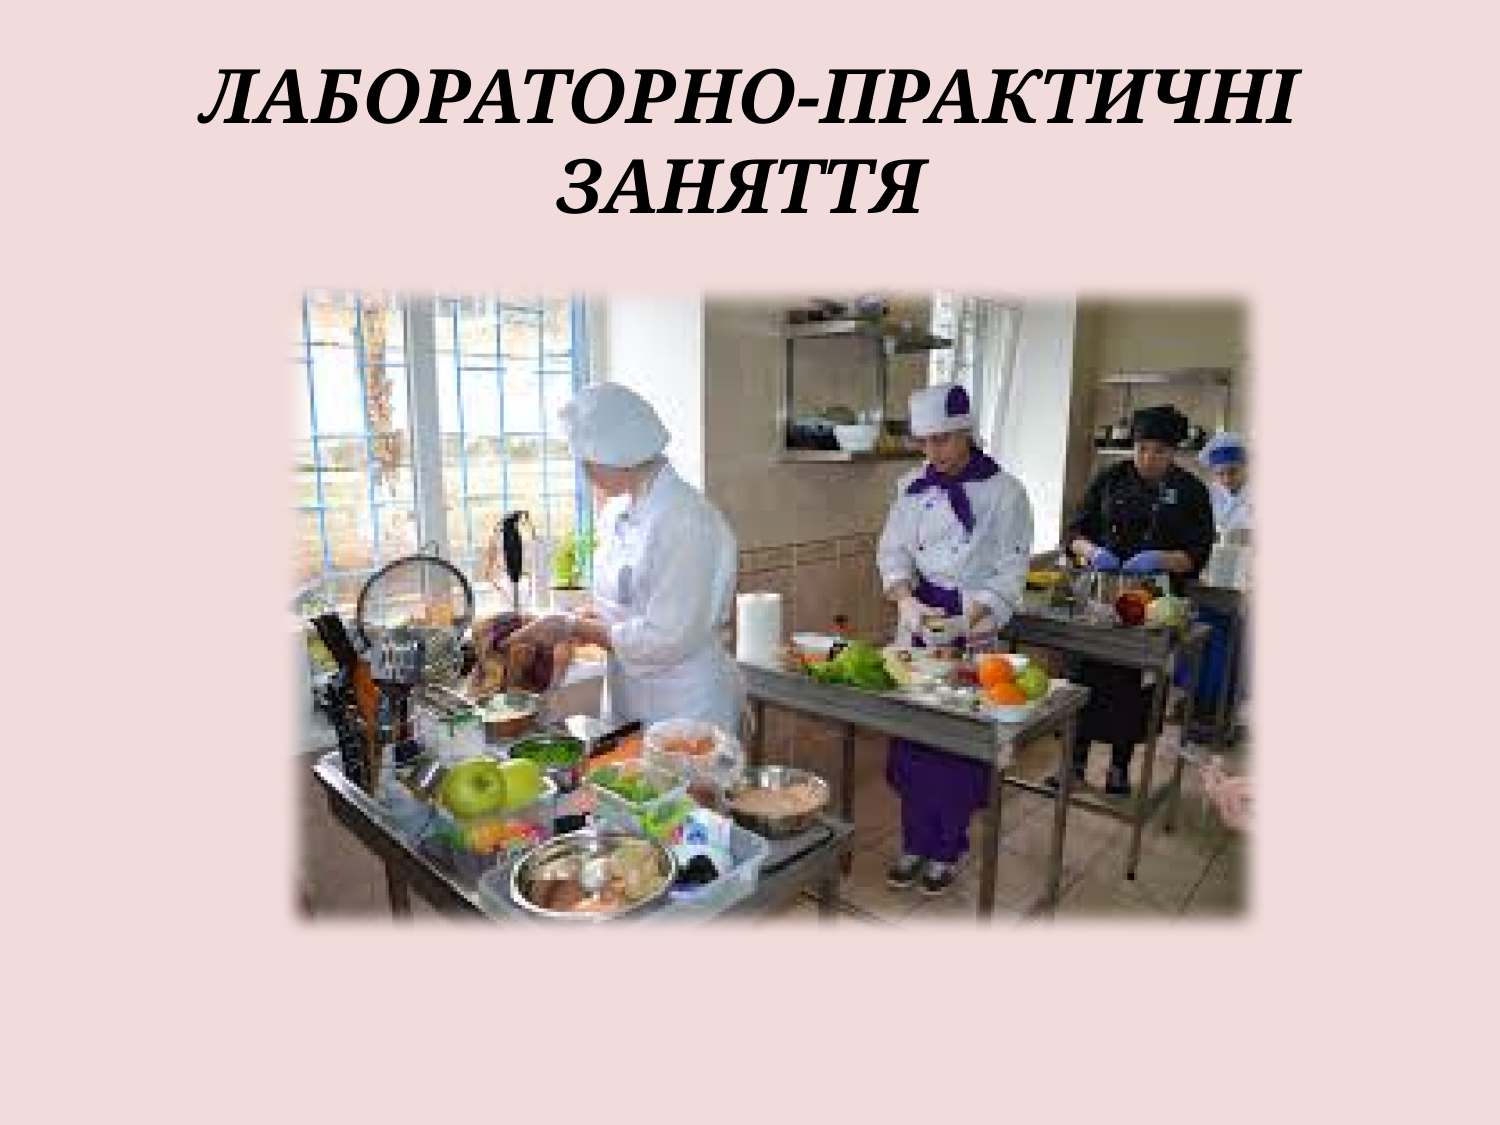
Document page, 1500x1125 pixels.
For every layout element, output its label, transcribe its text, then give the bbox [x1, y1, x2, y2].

title ЛАБОРАТОРНО-ПРАКТИЧНІ ЗАНЯТТЯ [75, 45, 1425, 233]
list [280, 280, 1266, 937]
